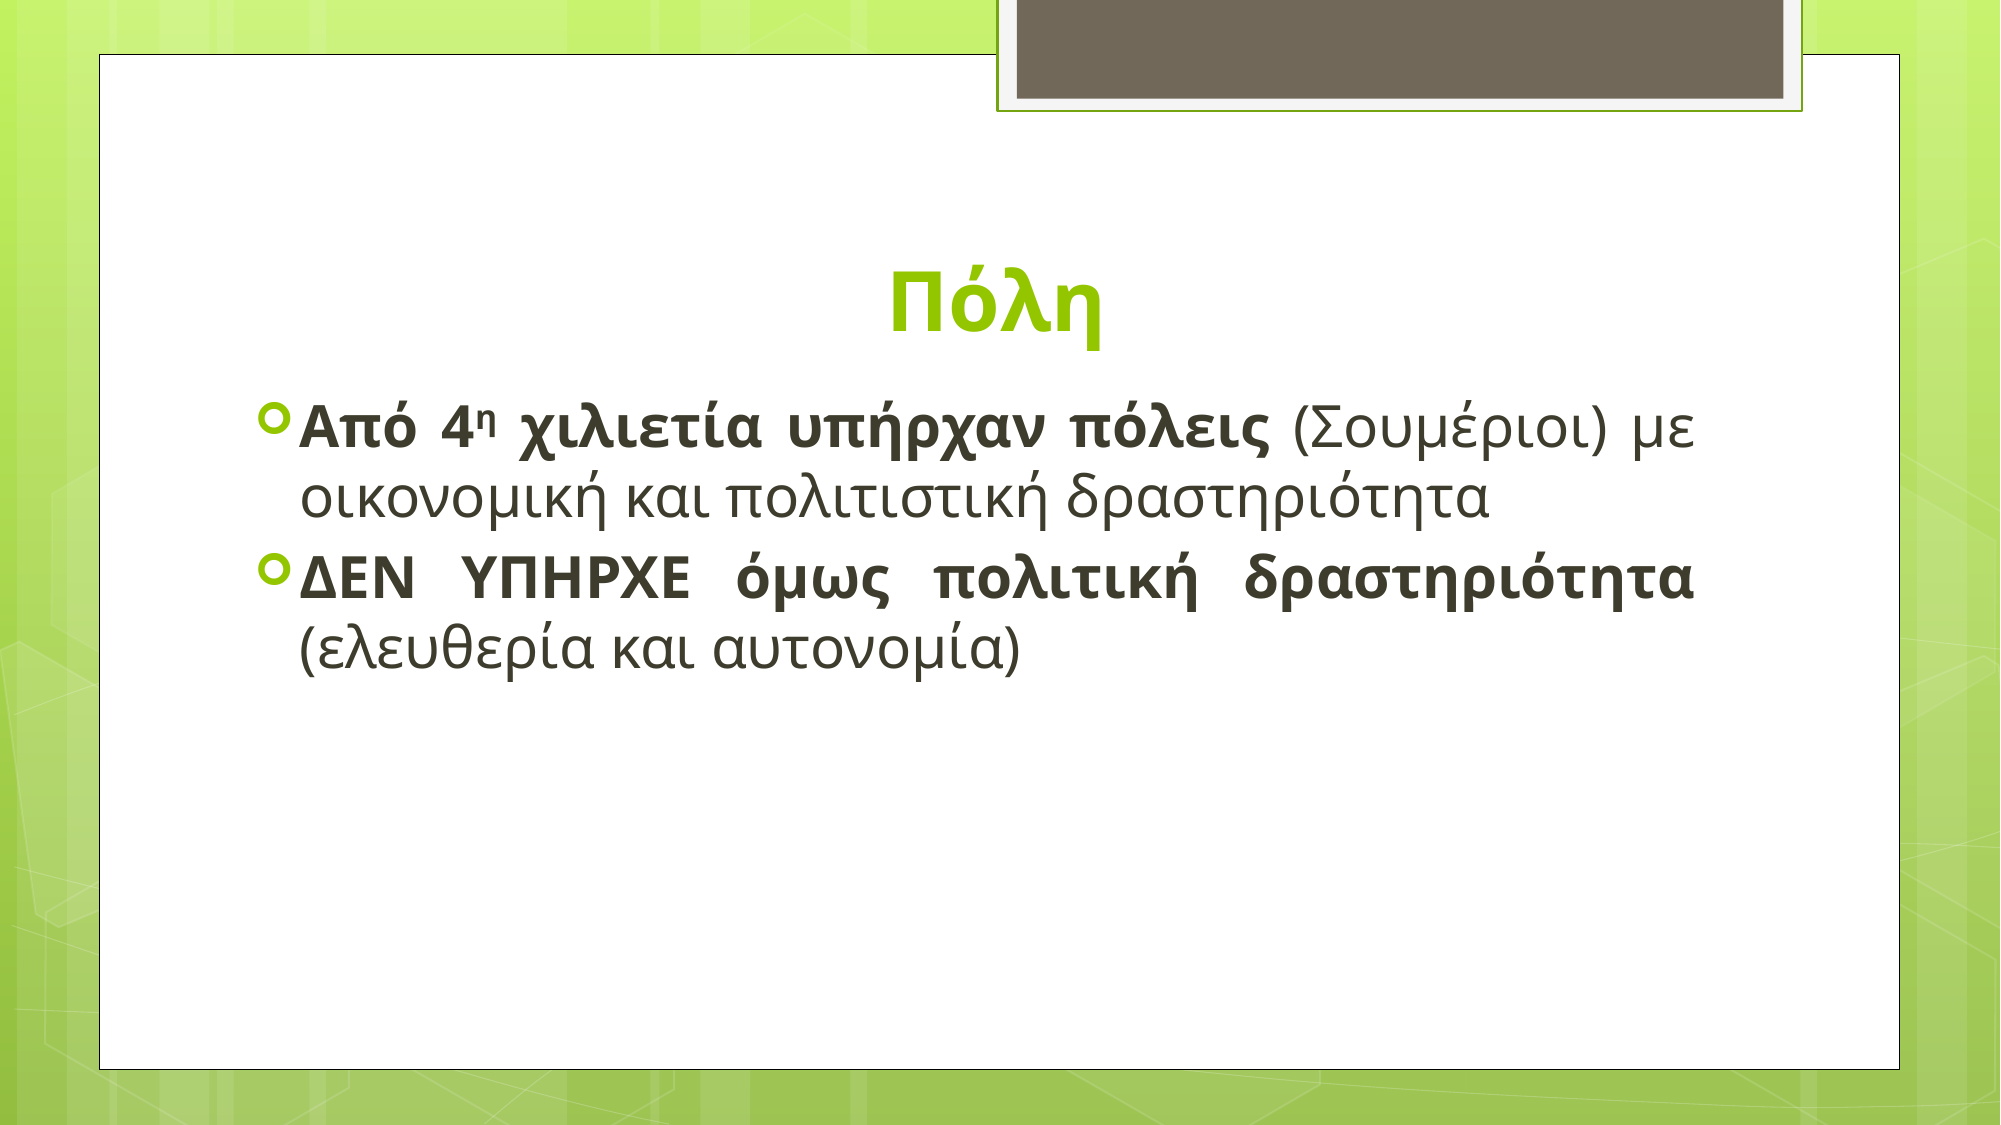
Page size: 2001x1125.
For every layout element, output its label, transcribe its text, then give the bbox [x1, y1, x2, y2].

title Πόλη [228, 168, 1765, 357]
list Από 4η χιλιετία υπήρχαν πόλεις (Σουμέριοι) με οικονομική και πολιτιστική δραστηριότητα ΔΕΝ ΥΠΗΡΧΕ όμως πολιτική δραστηριότητα (ελευθερία και αυτονομία) [228, 381, 1711, 957]
